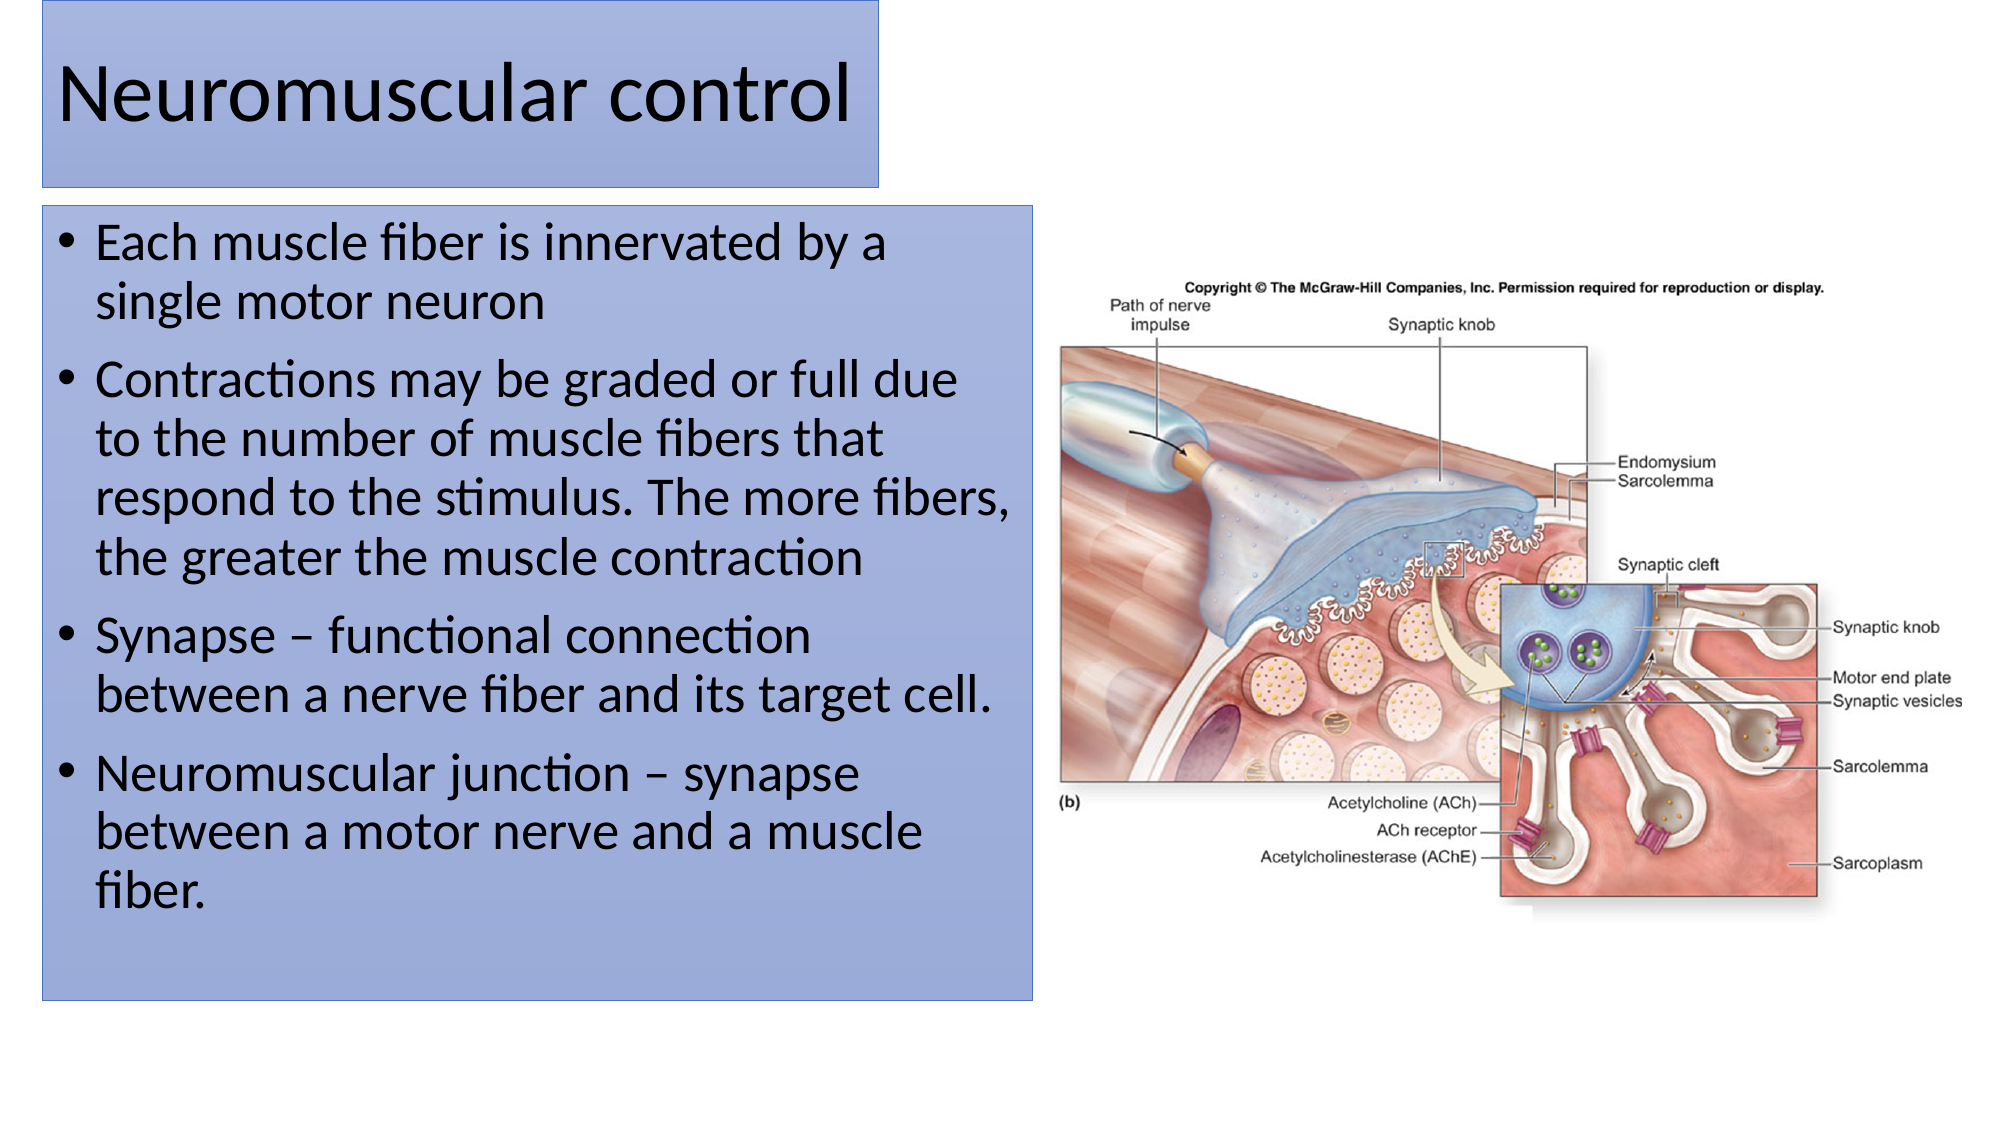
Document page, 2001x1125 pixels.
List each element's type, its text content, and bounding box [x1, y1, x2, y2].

title Neuromuscular control [42, 0, 879, 188]
list Each muscle fiber is innervated by a single motor neuron Contractions may be graded or full due to the number of muscle fibers that respond to the stimulus. The more fibers, the greater the muscle contraction Synapse – functional connection between a nerve fiber and its target cell. Neuromuscular junction – synapse between a motor nerve and a muscle fiber. [42, 205, 1033, 1001]
picture [1048, 279, 1962, 927]
